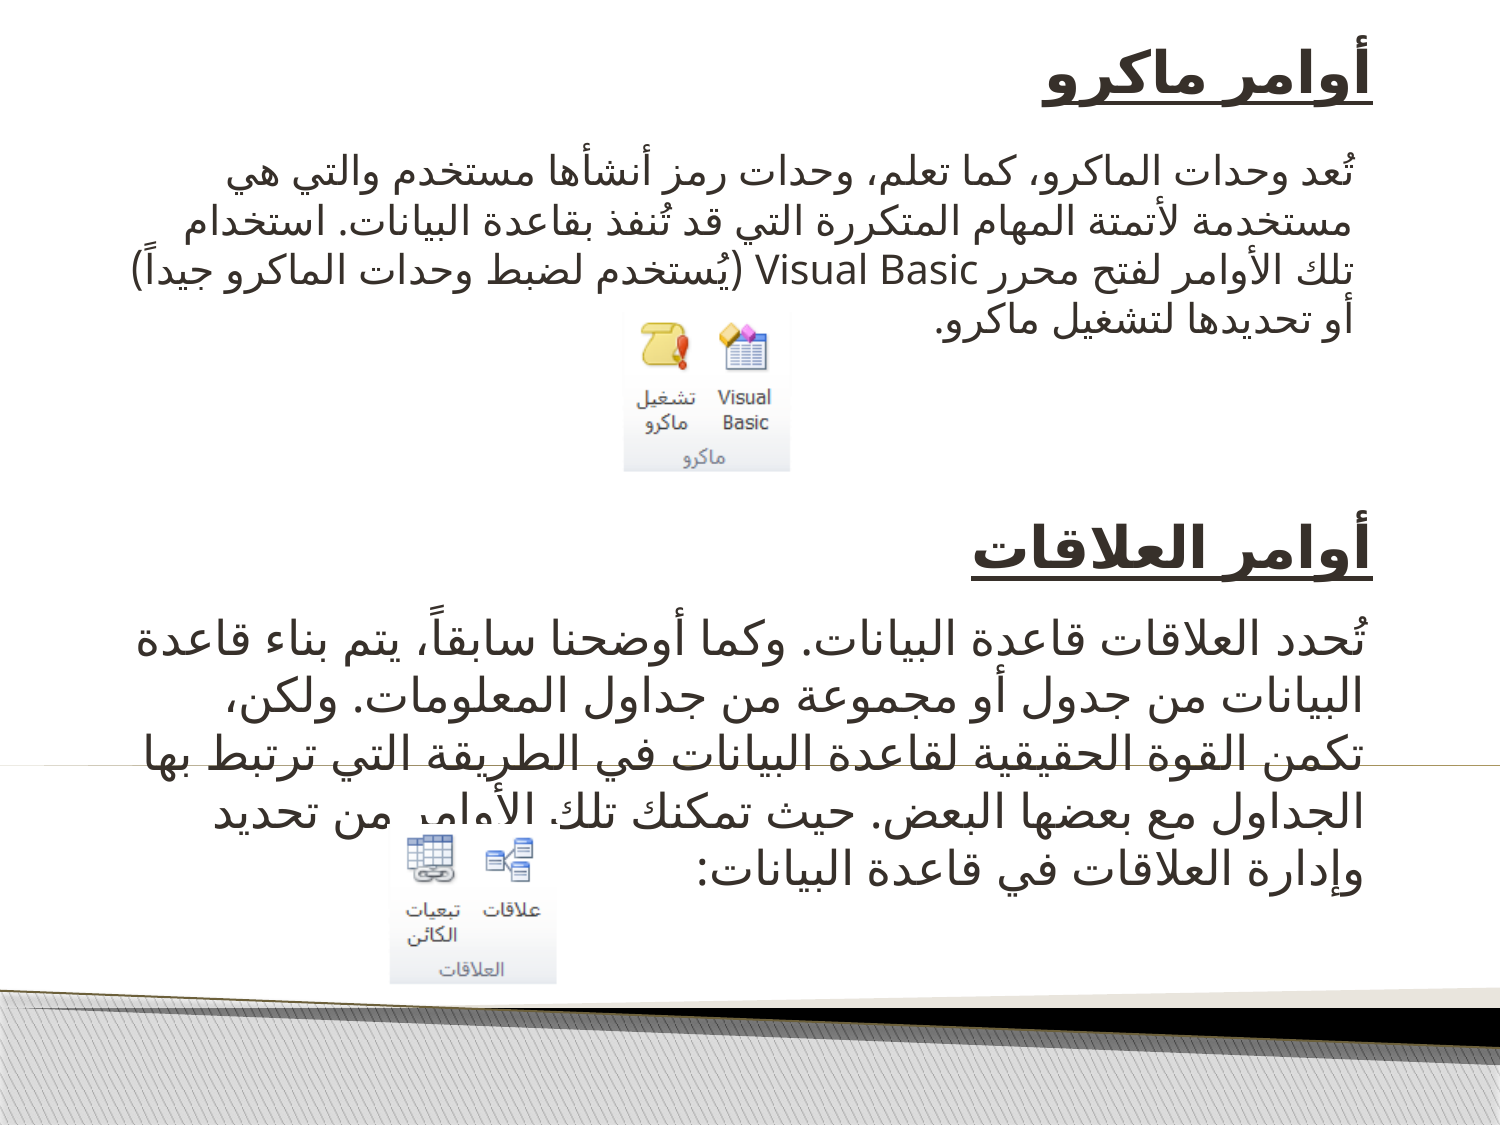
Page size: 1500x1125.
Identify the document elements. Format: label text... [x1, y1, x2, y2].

title أوامر ماكرو [112, 24, 1388, 113]
text_box تُحدد العلاقات قاعدة البيانات. وكما أوضحنا سابقاً، يتم بناء قاعدة البيانات من جدول أو مجموعة من جداول المعلومات. ولكن، تكمن القوة الحقيقية لقاعدة البيانات في الطريقة التي ترتبط بها الجداول مع بعضها البعض. حيث تمكنك تلك الأوامر من تحديد وإدارة العلاقات في قاعدة البيانات: [99, 600, 1375, 950]
picture [387, 824, 560, 989]
text_box أوامر العلاقات [112, 499, 1388, 588]
picture [620, 312, 795, 475]
subtitle تُعد وحدات الماكرو، كما تعلم، وحدات رمز أنشأها مستخدم والتي هي مستخدمة لأتمتة المهام المتكررة التي قد تُنفذ بقاعدة البيانات. استخدام تلك الأوامر لفتح محرر Visual Basic (يُستخدم لضبط وحدات الماكرو جيداً) أو تحديدها لتشغيل ماكرو. [112, 137, 1363, 350]
picture [5, 1008, 1500, 1066]
